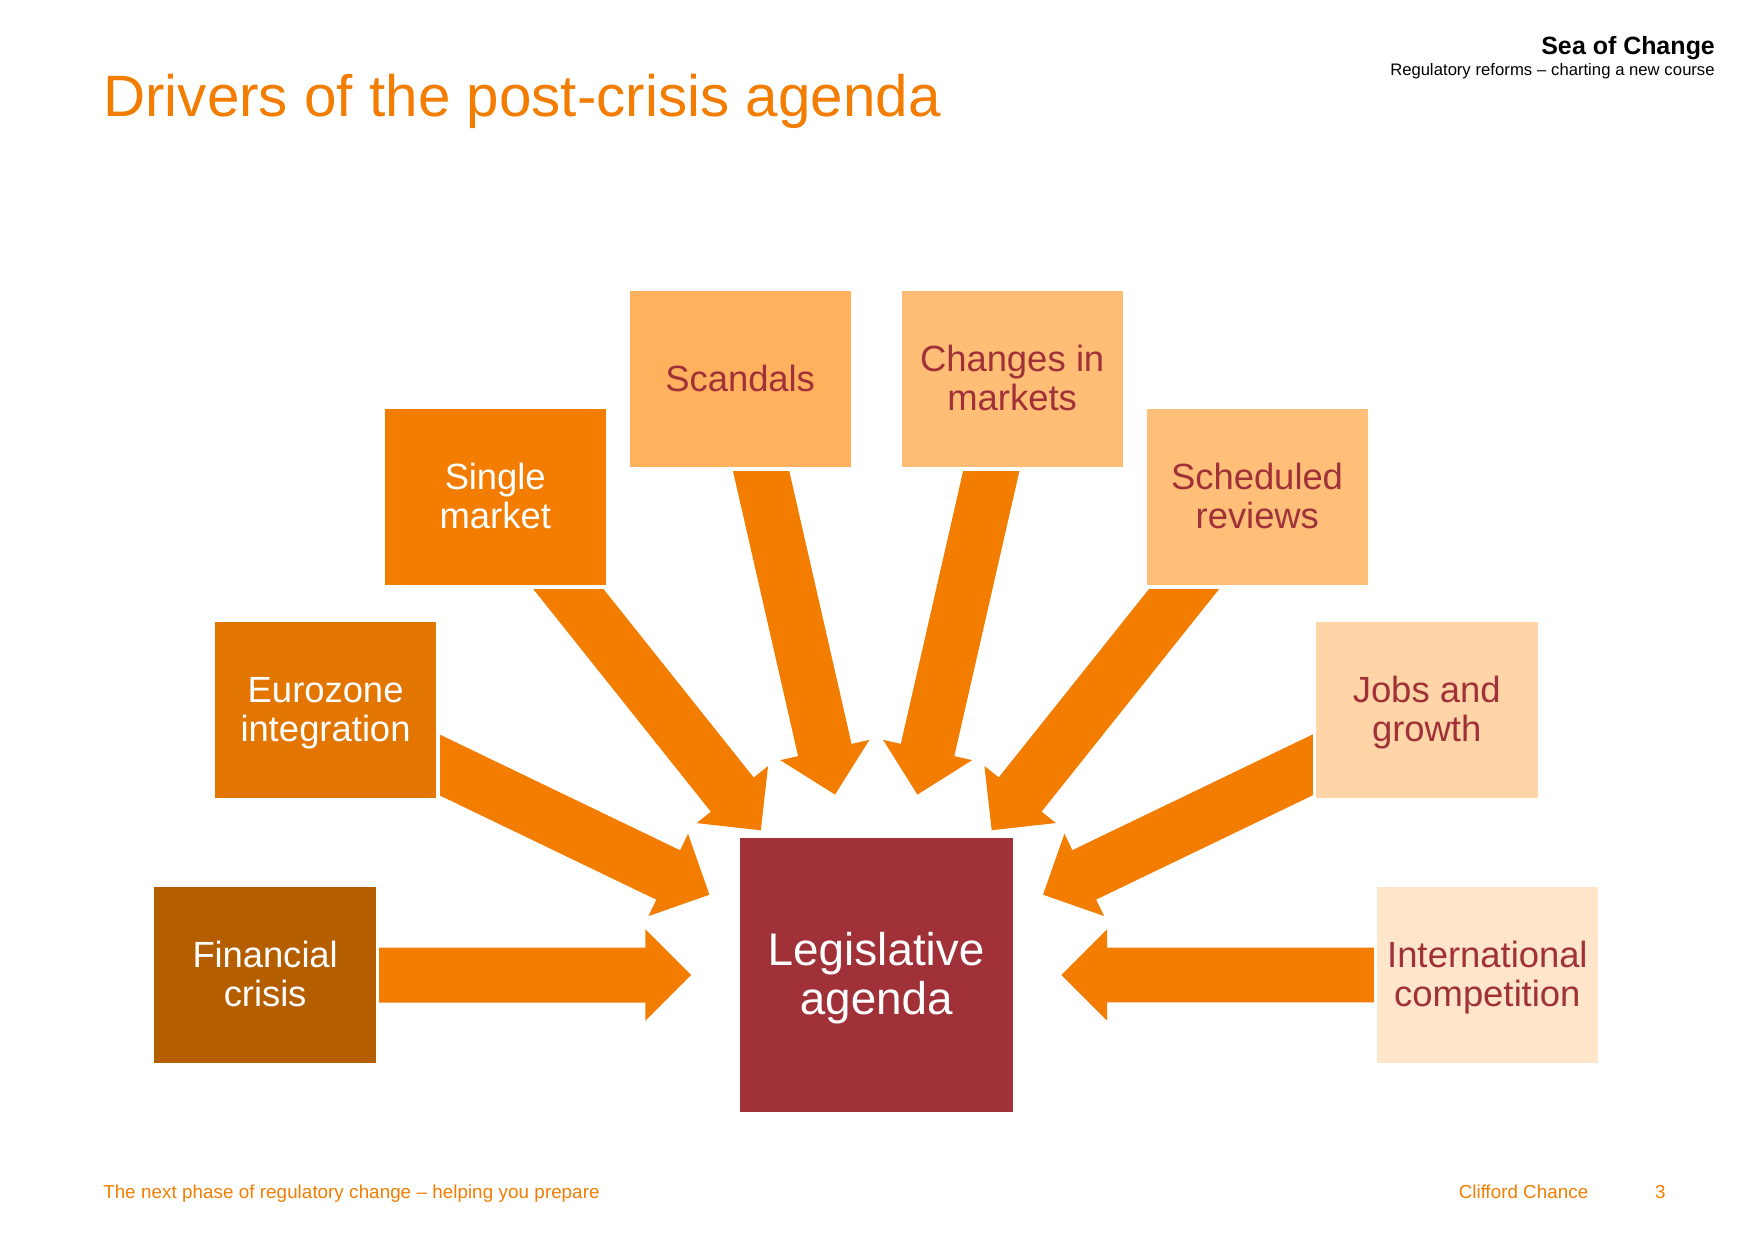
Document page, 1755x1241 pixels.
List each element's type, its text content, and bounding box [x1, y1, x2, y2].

text_box [732, 471, 870, 795]
text_box Jobs and growth [1312, 618, 1541, 802]
text_box [984, 589, 1220, 831]
text_box Scandals [626, 287, 855, 471]
text_box [440, 734, 710, 917]
text_box [380, 929, 692, 1021]
text_box International competition [1373, 883, 1602, 1067]
title Drivers of the post-crisis agenda [85, 49, 1667, 257]
text_box Financial crisis [151, 883, 380, 1067]
footer The next phase of regulatory change – helping you prepare [86, 1164, 1213, 1218]
text_box Changes in markets [898, 287, 1127, 471]
text_box Legislative agenda [735, 834, 1017, 1116]
text_box [533, 589, 769, 831]
text_box Scheduled reviews [1143, 405, 1372, 589]
text_box [1061, 929, 1373, 1021]
text_box Single market [381, 405, 610, 589]
text_box [883, 471, 1020, 795]
text_box [1043, 734, 1312, 917]
text_box Eurozone integration [211, 618, 440, 802]
slide_number 3 [1605, 1164, 1683, 1218]
